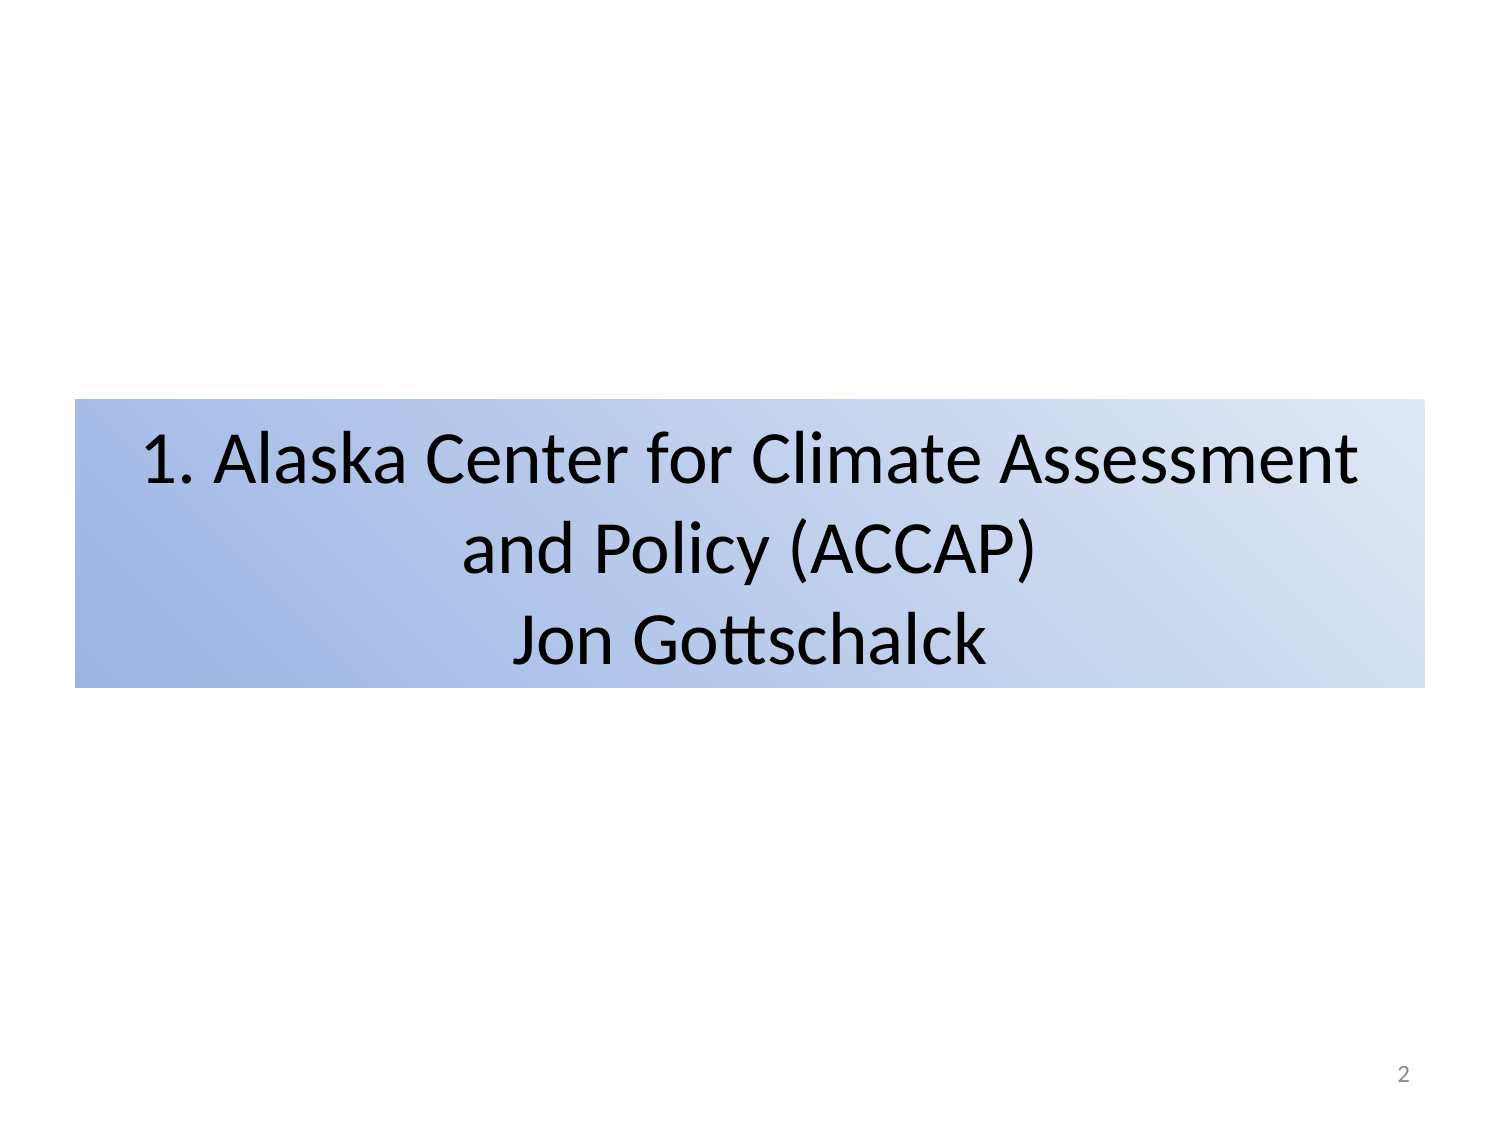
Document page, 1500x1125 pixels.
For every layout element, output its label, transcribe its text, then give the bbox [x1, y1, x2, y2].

title 1. Alaska Center for Climate Assessment and Policy (ACCAP) Jon Gottschalck [74, 399, 1426, 688]
slide_number 2 [1074, 1042, 1425, 1103]
